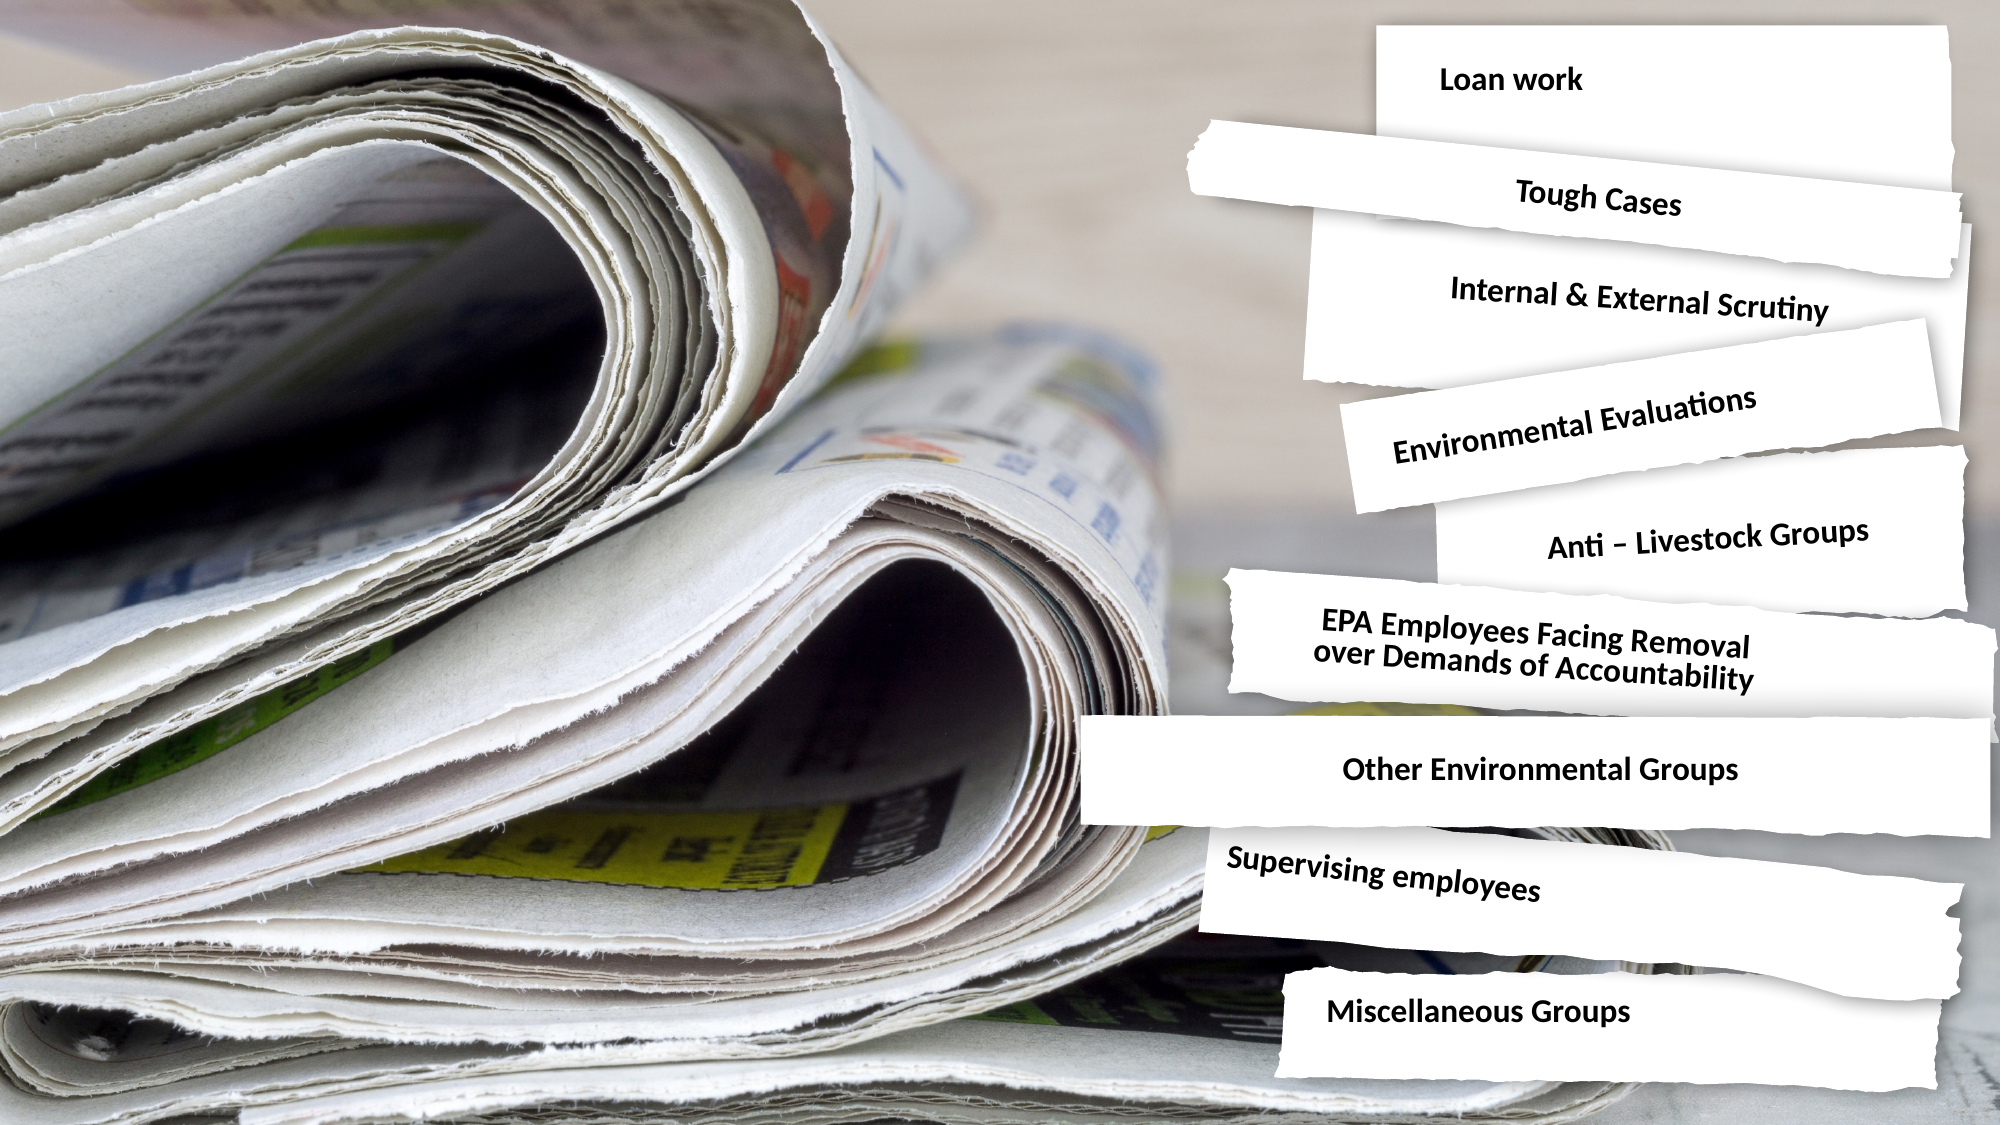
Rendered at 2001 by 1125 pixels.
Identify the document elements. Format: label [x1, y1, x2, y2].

picture [0, 0, 2000, 1125]
text_box [1429, 447, 1974, 588]
text_box [1080, 714, 1991, 839]
text_box [1203, 840, 1968, 976]
text_box [1376, 25, 1956, 155]
text_box [1184, 155, 1962, 244]
text_box [1216, 588, 2000, 727]
text_box [1344, 356, 1937, 475]
text_box [1274, 976, 1951, 1093]
text_box [1308, 190, 1967, 413]
